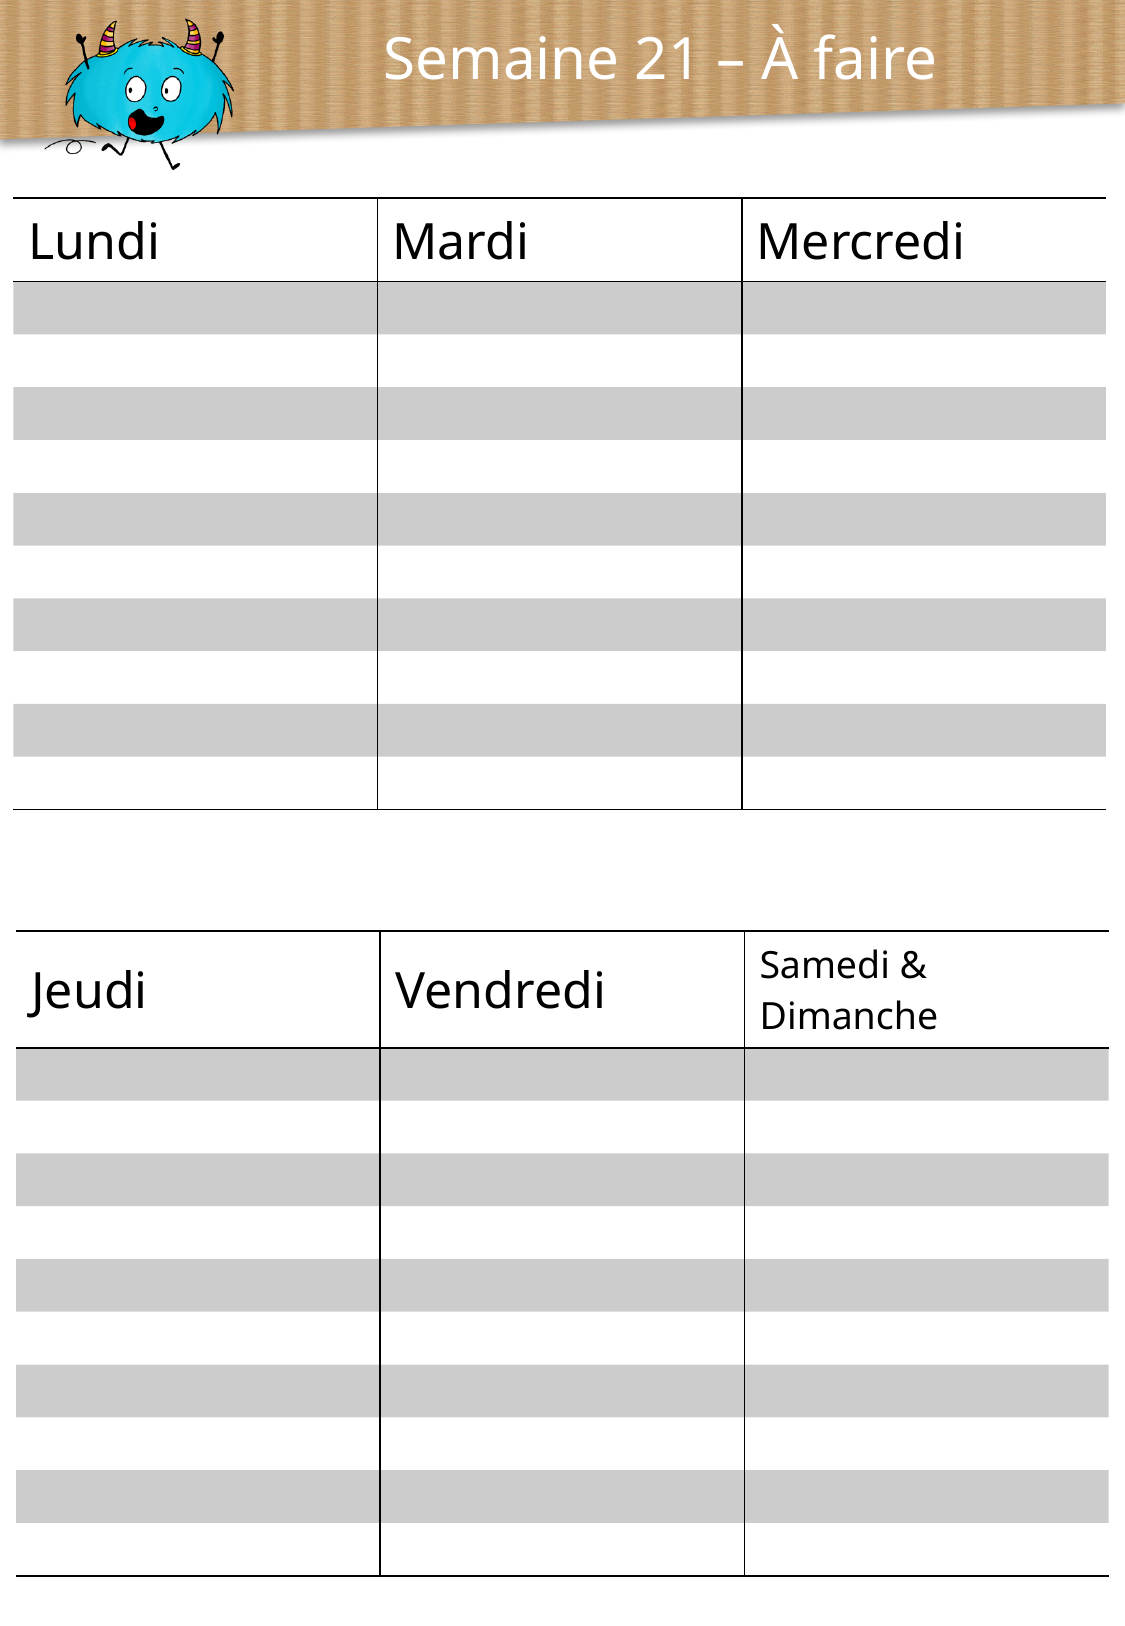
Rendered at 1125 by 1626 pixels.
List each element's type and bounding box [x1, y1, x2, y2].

table_cell [745, 1049, 1109, 1575]
picture [41, 10, 258, 173]
table_header [16, 932, 379, 1047]
text_box [0, 0, 1125, 142]
table_header [381, 932, 744, 1047]
table_cell [381, 1049, 744, 1575]
table_header [13, 199, 377, 281]
table_header [378, 199, 741, 281]
table_cell [13, 282, 377, 809]
table_cell [378, 282, 741, 809]
table_header [743, 199, 1106, 281]
table_cell [16, 1049, 379, 1575]
table_cell [743, 282, 1106, 809]
table_header [745, 932, 1109, 1047]
